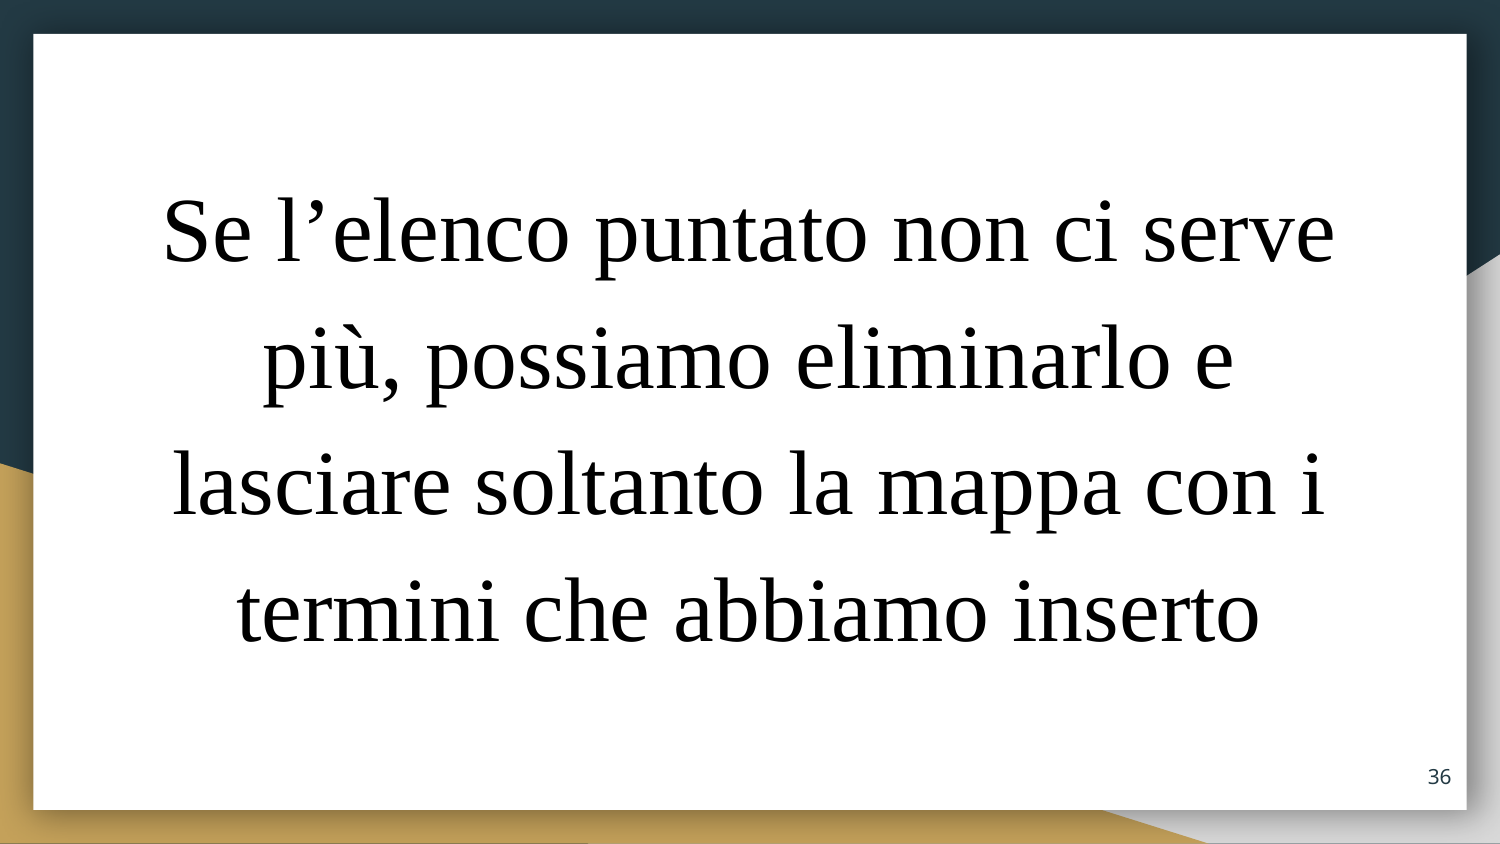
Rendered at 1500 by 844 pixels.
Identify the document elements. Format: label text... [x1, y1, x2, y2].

title Se l’elenco puntato non ci serve più, possiamo eliminarlo e lasciare soltanto la mappa con i termini che abbiamo inserto [134, 138, 1366, 765]
slide_number 36 [1376, 745, 1467, 810]
